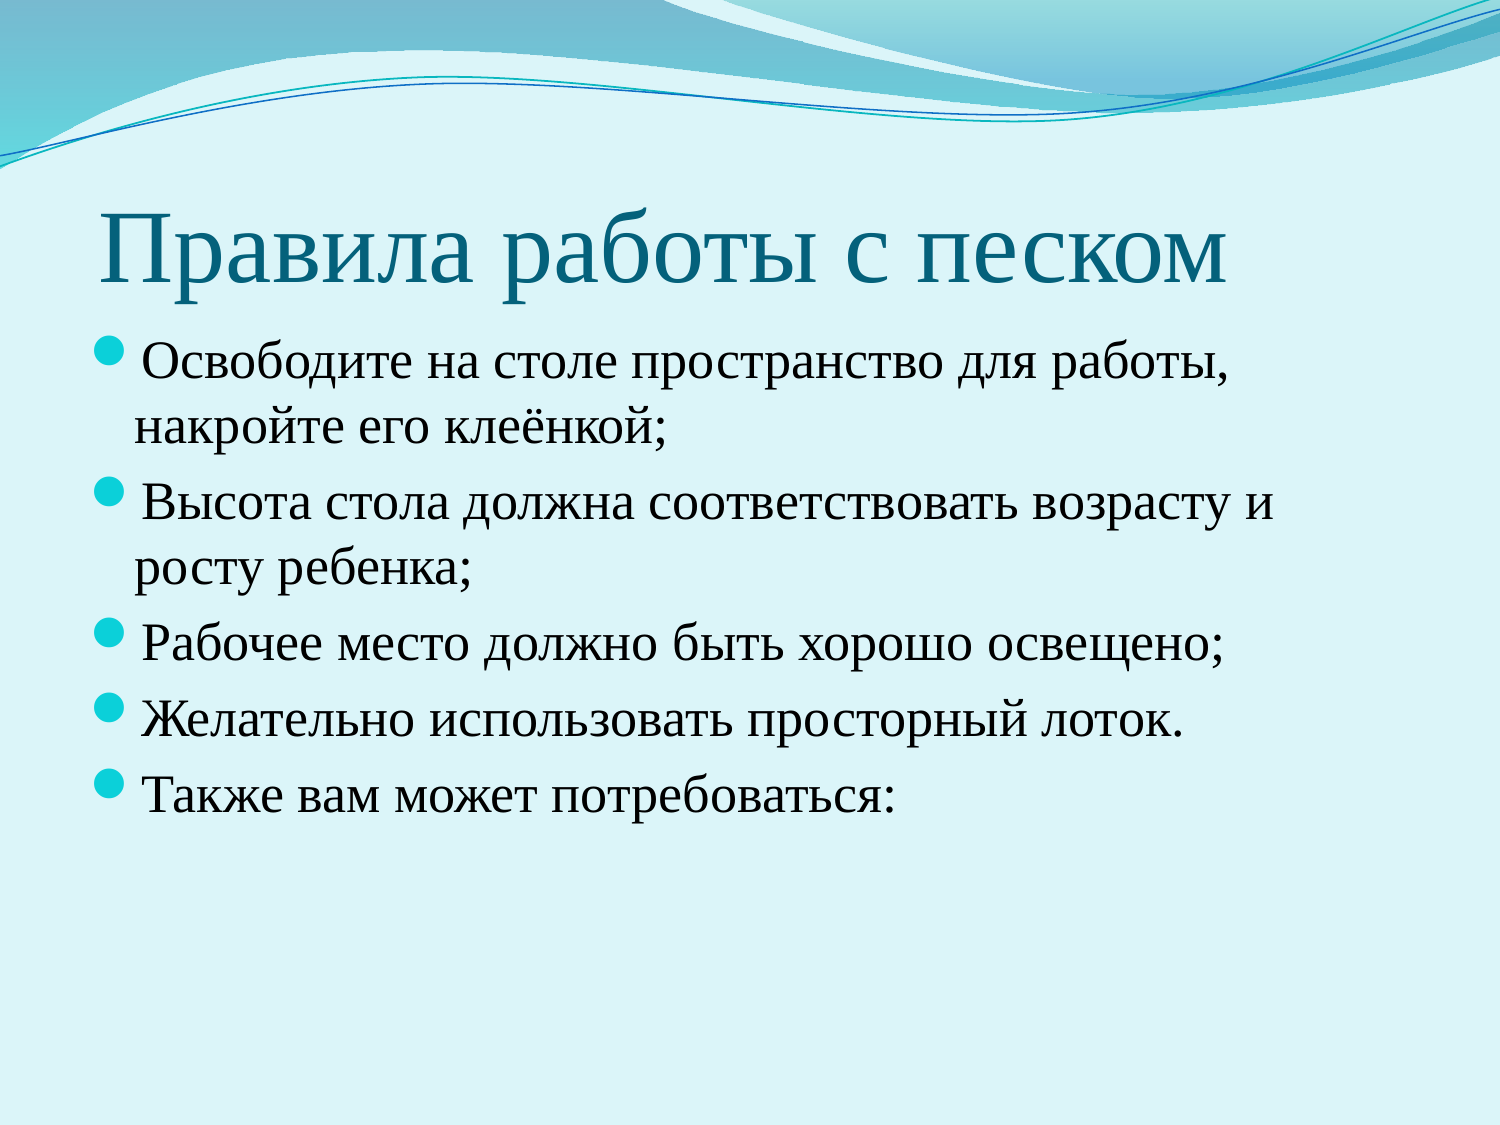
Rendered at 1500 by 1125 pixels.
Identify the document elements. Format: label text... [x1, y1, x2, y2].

title Правила работы с песком [75, 115, 1425, 303]
list Освободите на столе пространство для работы, накройте его клеёнкой; Высота стола должна соответствовать возрасту и росту ребенка; Рабочее место должно быть хорошо освещено; Желательно использовать просторный лоток. Также вам может потребоваться: [75, 317, 1425, 1038]
